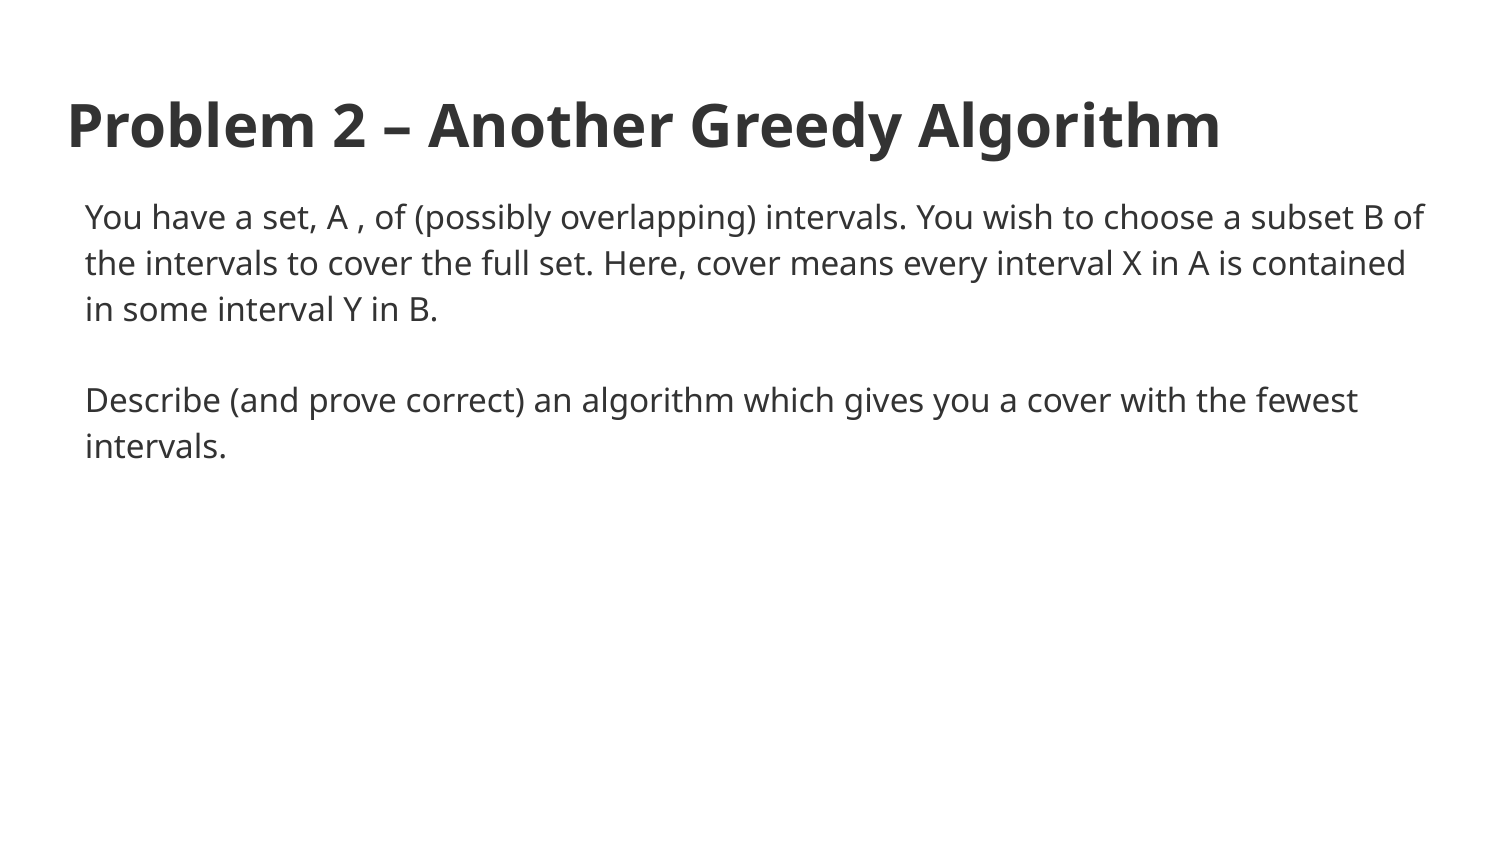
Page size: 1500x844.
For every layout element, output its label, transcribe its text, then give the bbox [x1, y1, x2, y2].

title Problem 2 – Another Greedy Algorithm [51, 72, 1449, 175]
list You have a set, A , of (possibly overlapping) intervals. You wish to choose a subset B of the intervals to cover the full set. Here, cover means every interval X in A is contained in some interval Y in B. Describe (and prove correct) an algorithm which gives you a cover with the fewest intervals. [51, 175, 1449, 793]
